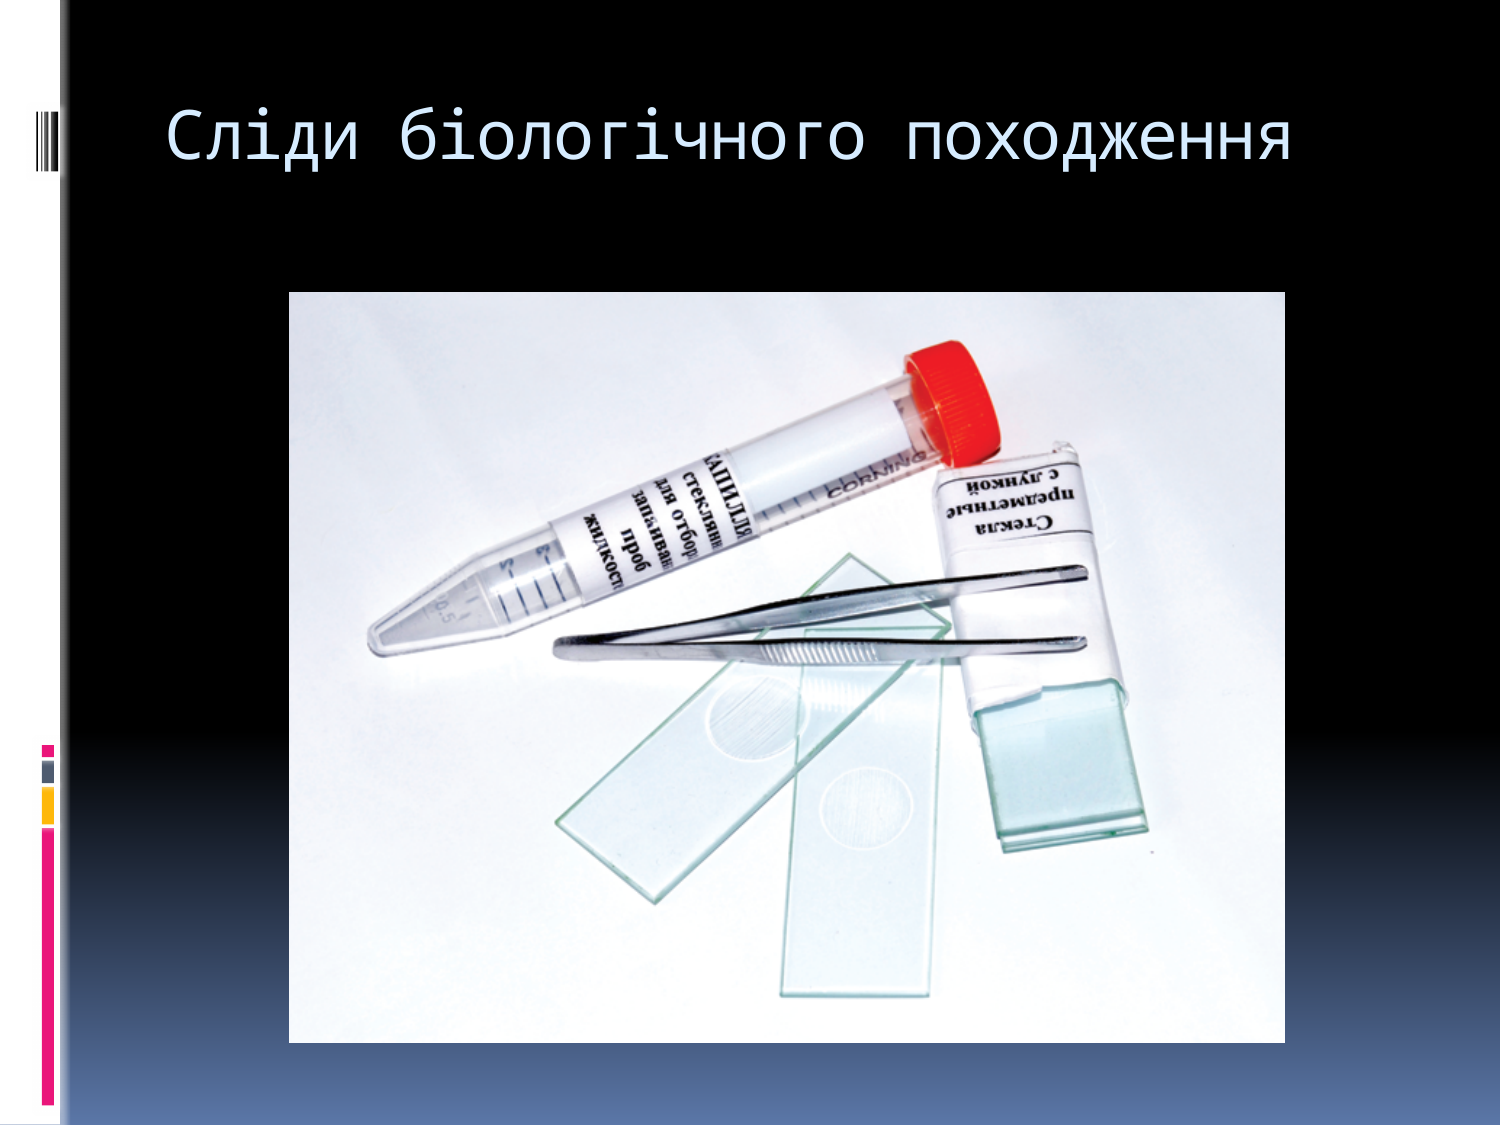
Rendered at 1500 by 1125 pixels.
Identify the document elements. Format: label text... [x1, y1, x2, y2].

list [289, 292, 1286, 1044]
title Сліди біологічного походження [150, 83, 1425, 234]
